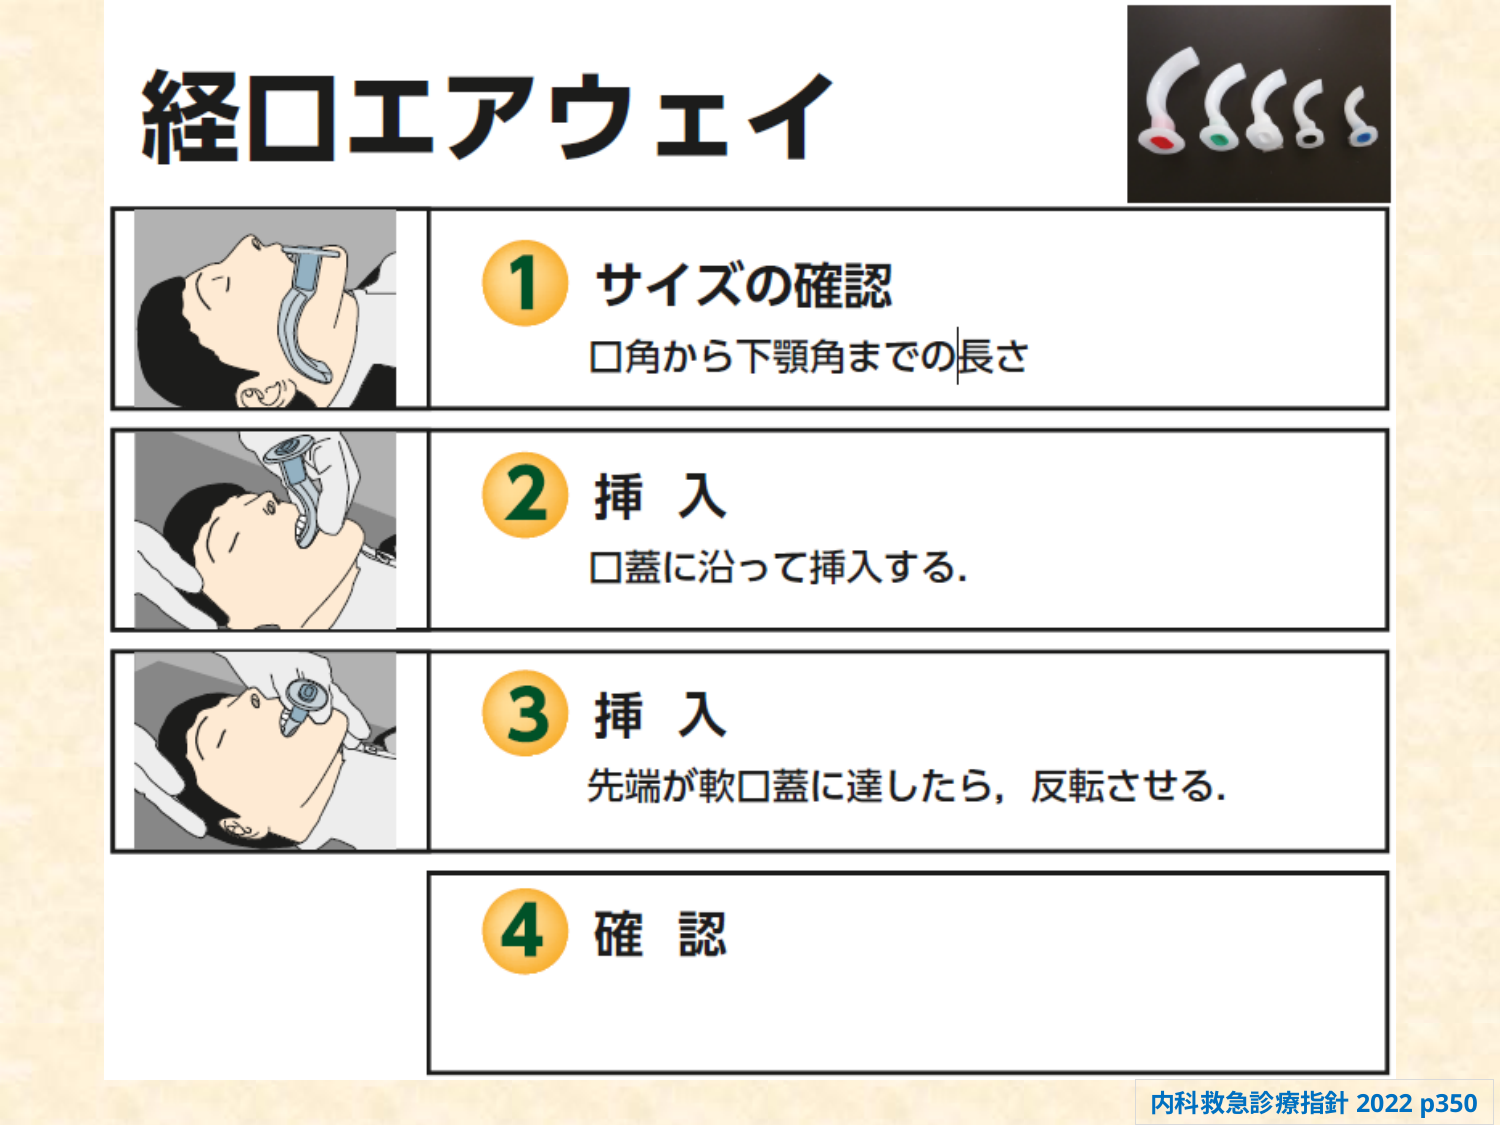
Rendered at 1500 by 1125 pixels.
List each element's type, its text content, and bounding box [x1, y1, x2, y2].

picture [0, 0, 1500, 1125]
text_box 内科救急診療指針2022 p350 [1135, 1079, 1494, 1125]
